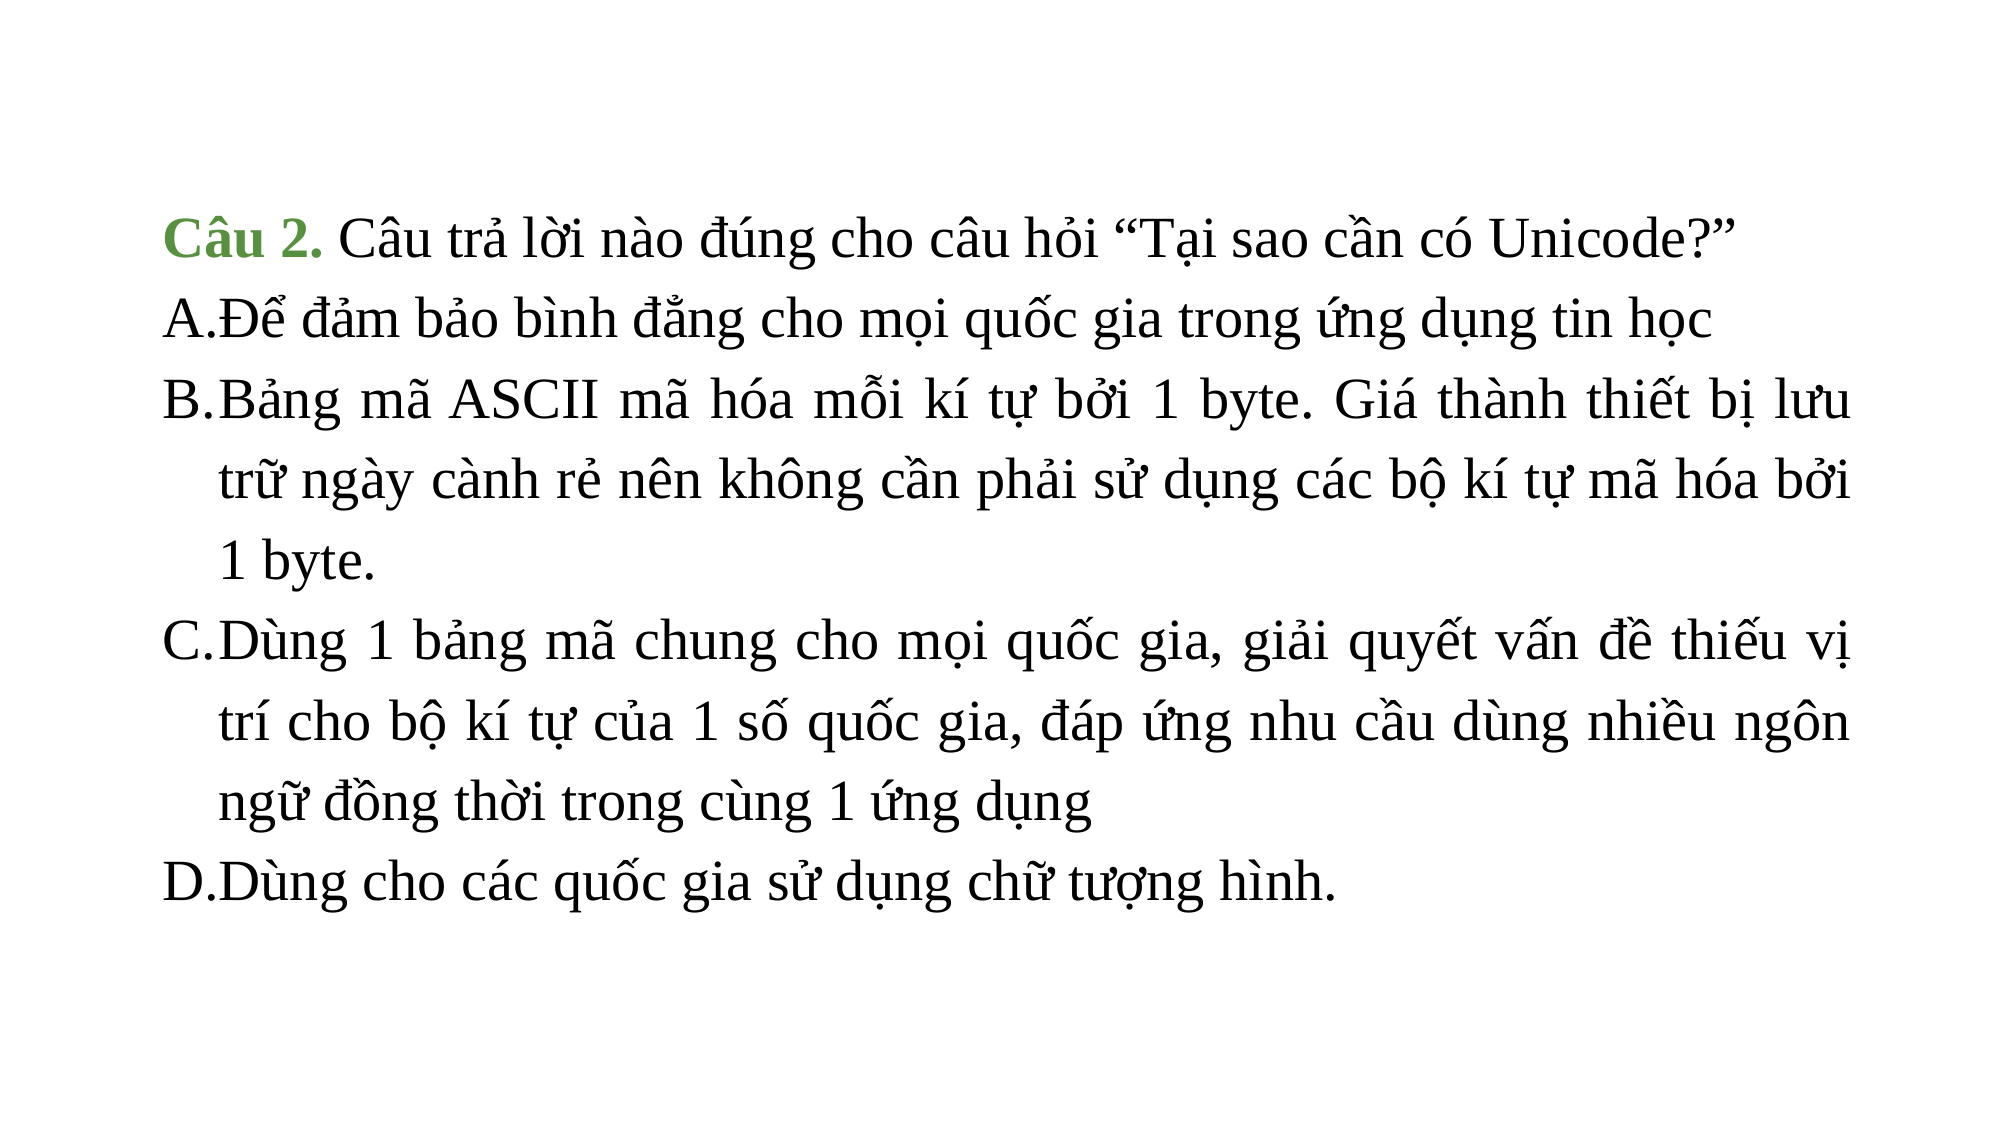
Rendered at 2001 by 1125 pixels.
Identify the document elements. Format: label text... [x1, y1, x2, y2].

text_box Câu 2. Câu trả lời nào đúng cho câu hỏi “Tại sao cần có Unicode?” Để đảm bảo bình đẳng cho mọi quốc gia trong ứng dụng tin học Bảng mã ASCII mã hóa mỗi kí tự bởi 1 byte. Giá thành thiết bị lưu trữ ngày cành rẻ nên không cần phải sử dụng các bộ kí tự mã hóa bởi 1 byte. Dùng 1 bảng mã chung cho mọi quốc gia, giải quyết vấn đề thiếu vị trí cho bộ kí tự của 1 số quốc gia, đáp ứng nhu cầu dùng nhiều ngôn ngữ đồng thời trong cùng 1 ứng dụng Dùng cho các quốc gia sử dụng chữ tượng hình. [147, 181, 1868, 920]
